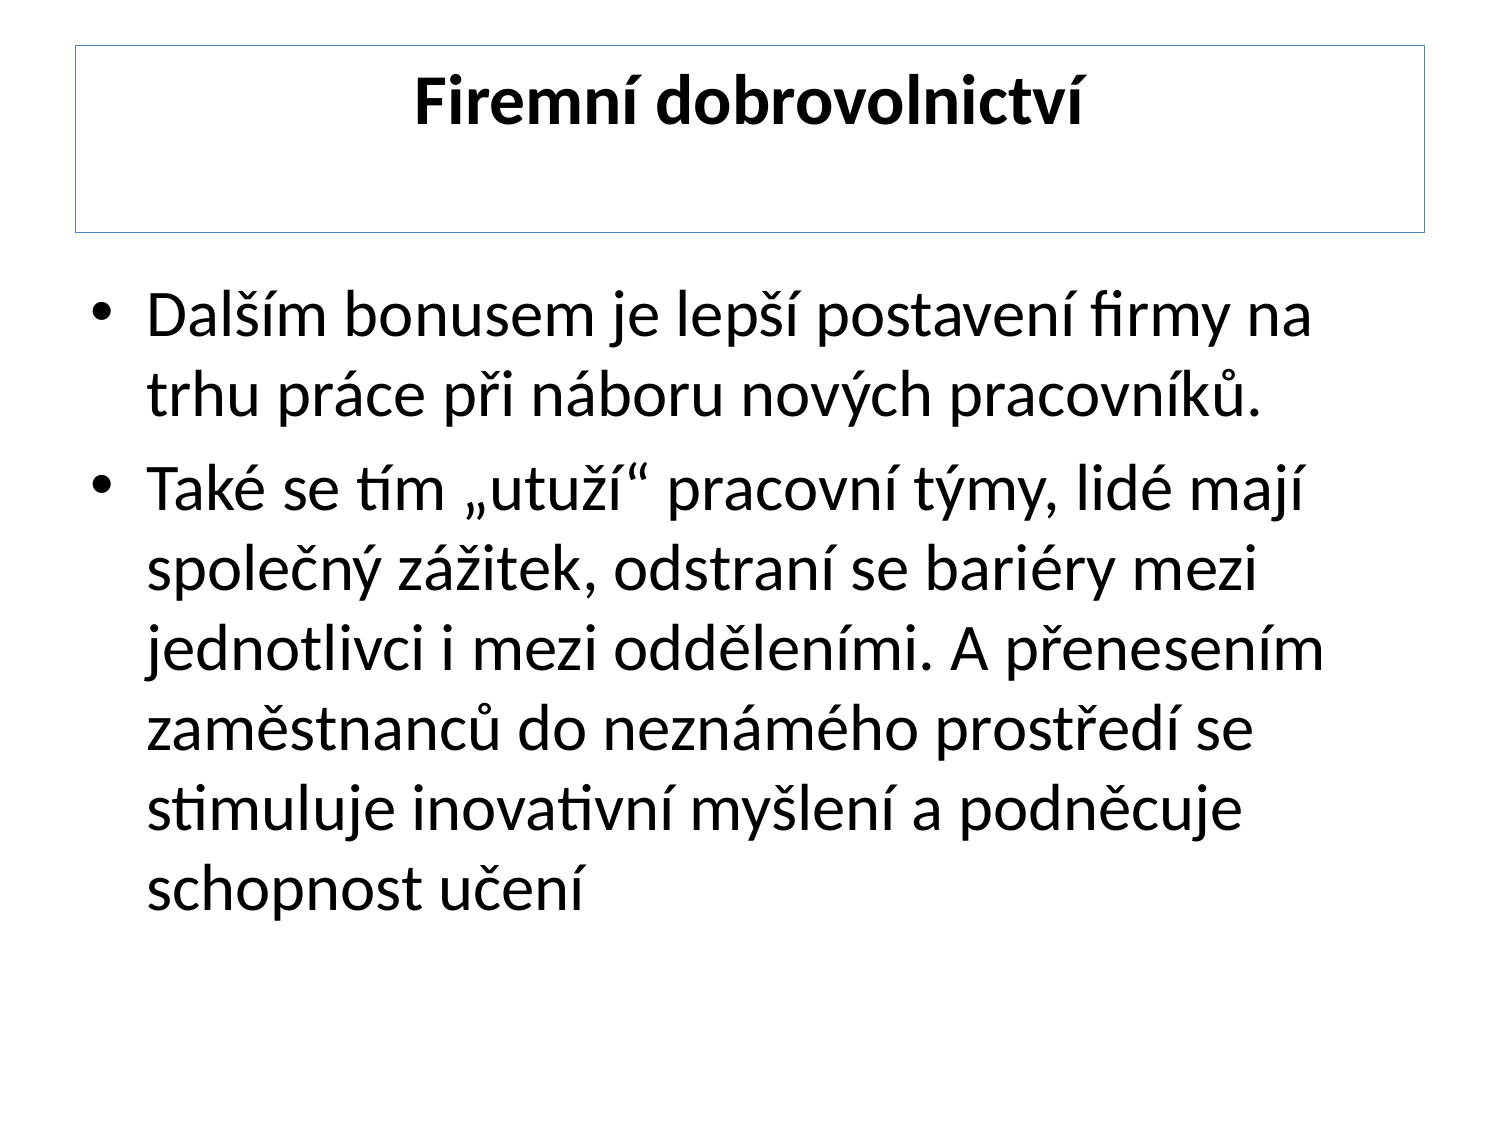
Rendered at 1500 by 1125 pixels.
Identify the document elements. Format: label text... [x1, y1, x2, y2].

title Firemní dobrovolnictví [75, 45, 1425, 233]
list Dalším bonusem je lepší postavení firmy na trhu práce při náboru nových pracovníků. Také se tím „utuží“ pracovní týmy, lidé mají společný zážitek, odstraní se bariéry mezi jednotlivci i mezi odděleními. A přenesením zaměstnanců do neznámého prostředí se stimuluje inovativní myšlení a podněcuje schopnost učení [75, 262, 1425, 1005]
